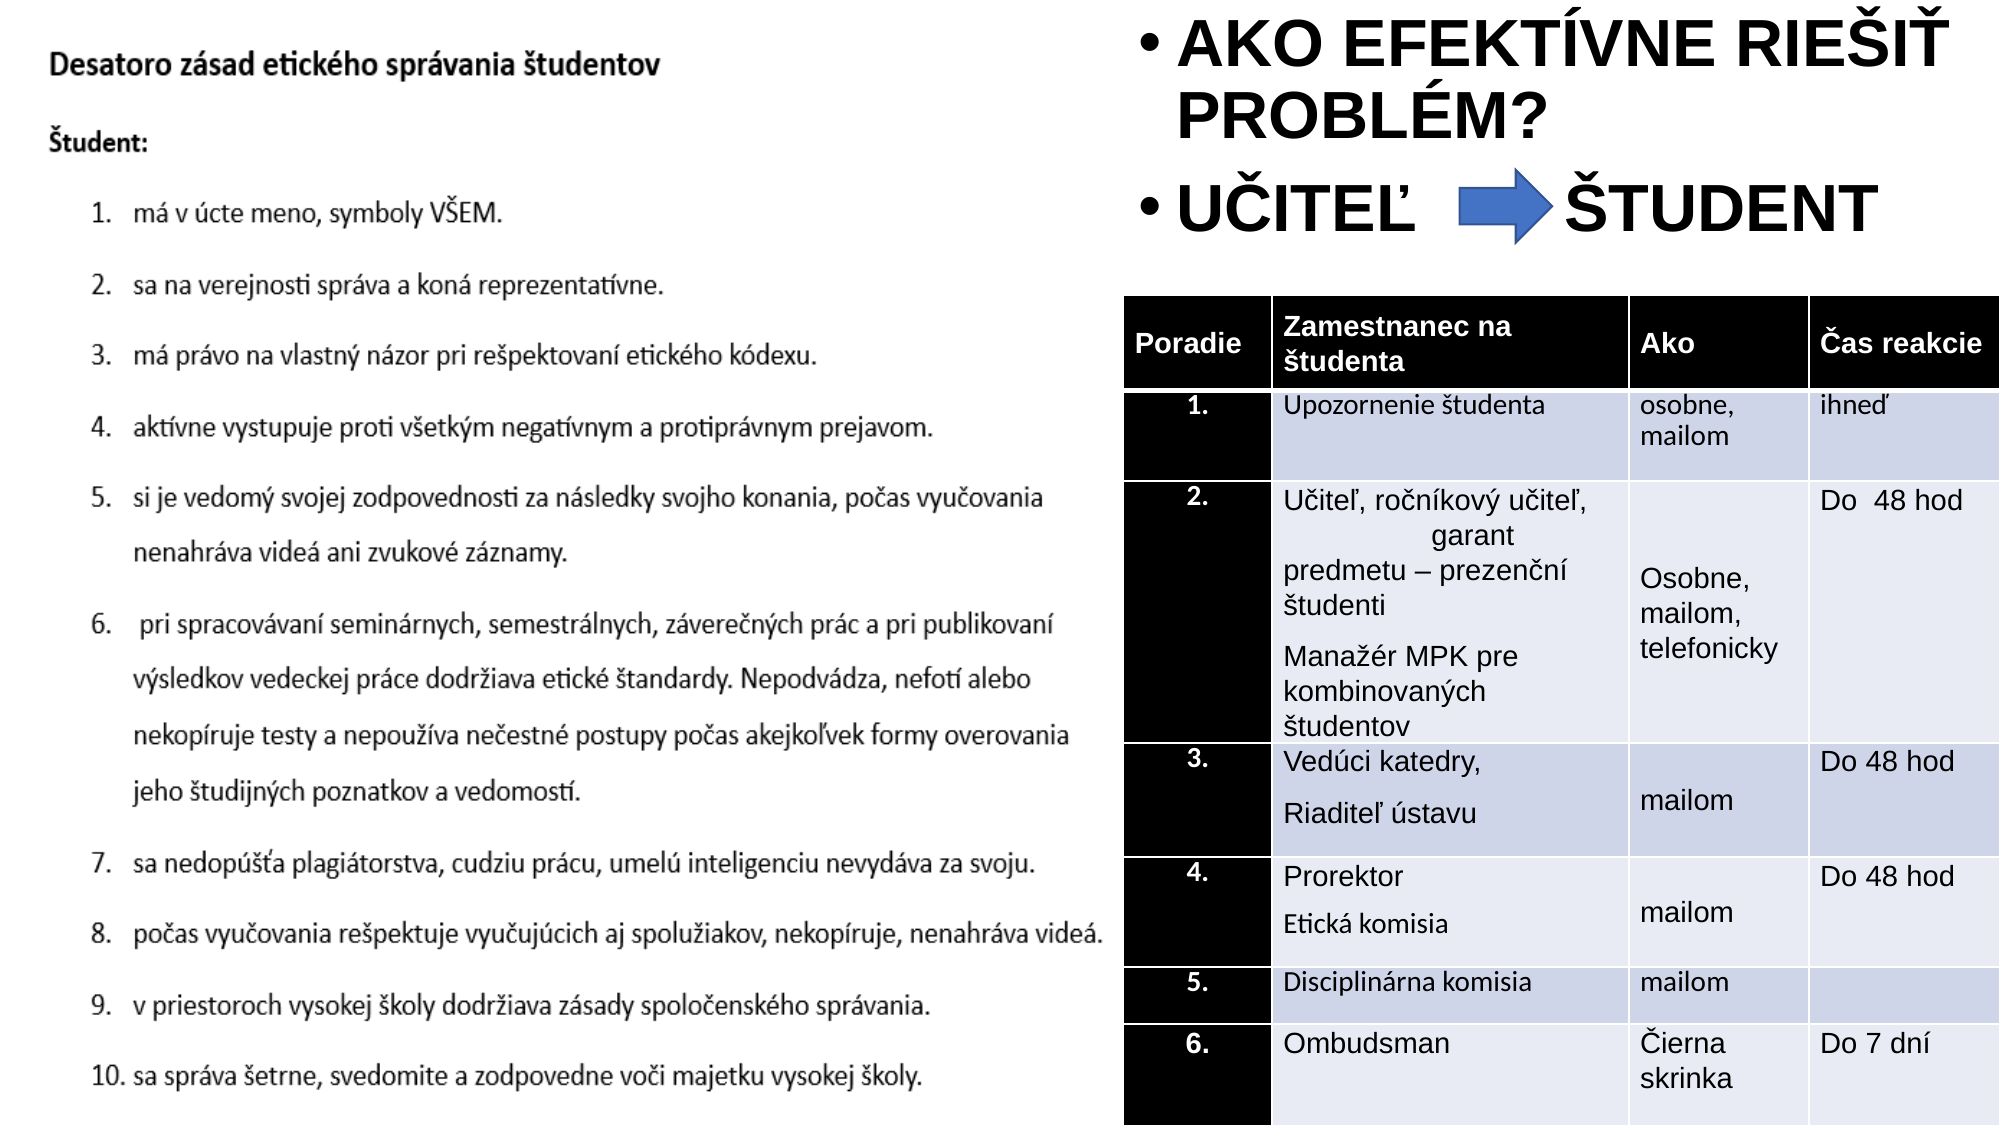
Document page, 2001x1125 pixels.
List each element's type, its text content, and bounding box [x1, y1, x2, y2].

table_cell Do 48 hod [1810, 482, 1999, 742]
table_cell mailom [1630, 858, 1808, 966]
table_cell Do 7 dní [1810, 1025, 1999, 1125]
table_header Čas reakcie [1810, 296, 1999, 388]
table_cell Učiteľ, ročníkový učiteľ, garant predmetu – prezenční študenti Manažér MPK pre kombinovaných študentov [1273, 482, 1628, 742]
table_header Poradie [1140, 296, 1271, 388]
table_cell Vedúci katedry, Riaditeľ ústavu [1273, 744, 1628, 856]
text_box [1458, 167, 1554, 246]
table_cell 6. [1124, 1025, 1271, 1125]
table_cell 1. [1140, 393, 1271, 480]
table_cell 3. [1140, 744, 1271, 856]
table_cell Prorektor Etická komisia [1273, 858, 1628, 966]
list AKO EFEKTÍVNE RIEŠIŤ PROBLÉM? UČITEĽ ŠTUDENT [1123, 1, 1981, 294]
table_cell 5. [1140, 968, 1271, 1023]
table_cell [1810, 968, 1999, 1023]
table_cell 4. [1140, 858, 1271, 966]
table_cell Osobne, mailom, telefonicky [1630, 482, 1808, 742]
table_header Ako [1630, 296, 1808, 388]
picture [0, 10, 1140, 1115]
table_cell osobne, mailom [1630, 393, 1808, 480]
table_cell 2. [1140, 482, 1271, 742]
table_cell ihneď [1810, 393, 1999, 480]
table_cell Čierna skrinka [1630, 1025, 1808, 1125]
table_cell Disciplinárna komisia [1273, 968, 1628, 1023]
table_cell mailom [1630, 968, 1808, 1023]
table_cell Do 48 hod [1810, 858, 1999, 966]
table_cell Do 48 hod [1810, 744, 1999, 856]
table_cell Upozornenie študenta [1273, 393, 1628, 480]
table_cell mailom [1630, 744, 1808, 856]
table_cell Ombudsman [1273, 1025, 1628, 1125]
table_header Zamestnanec na študenta [1273, 296, 1628, 388]
